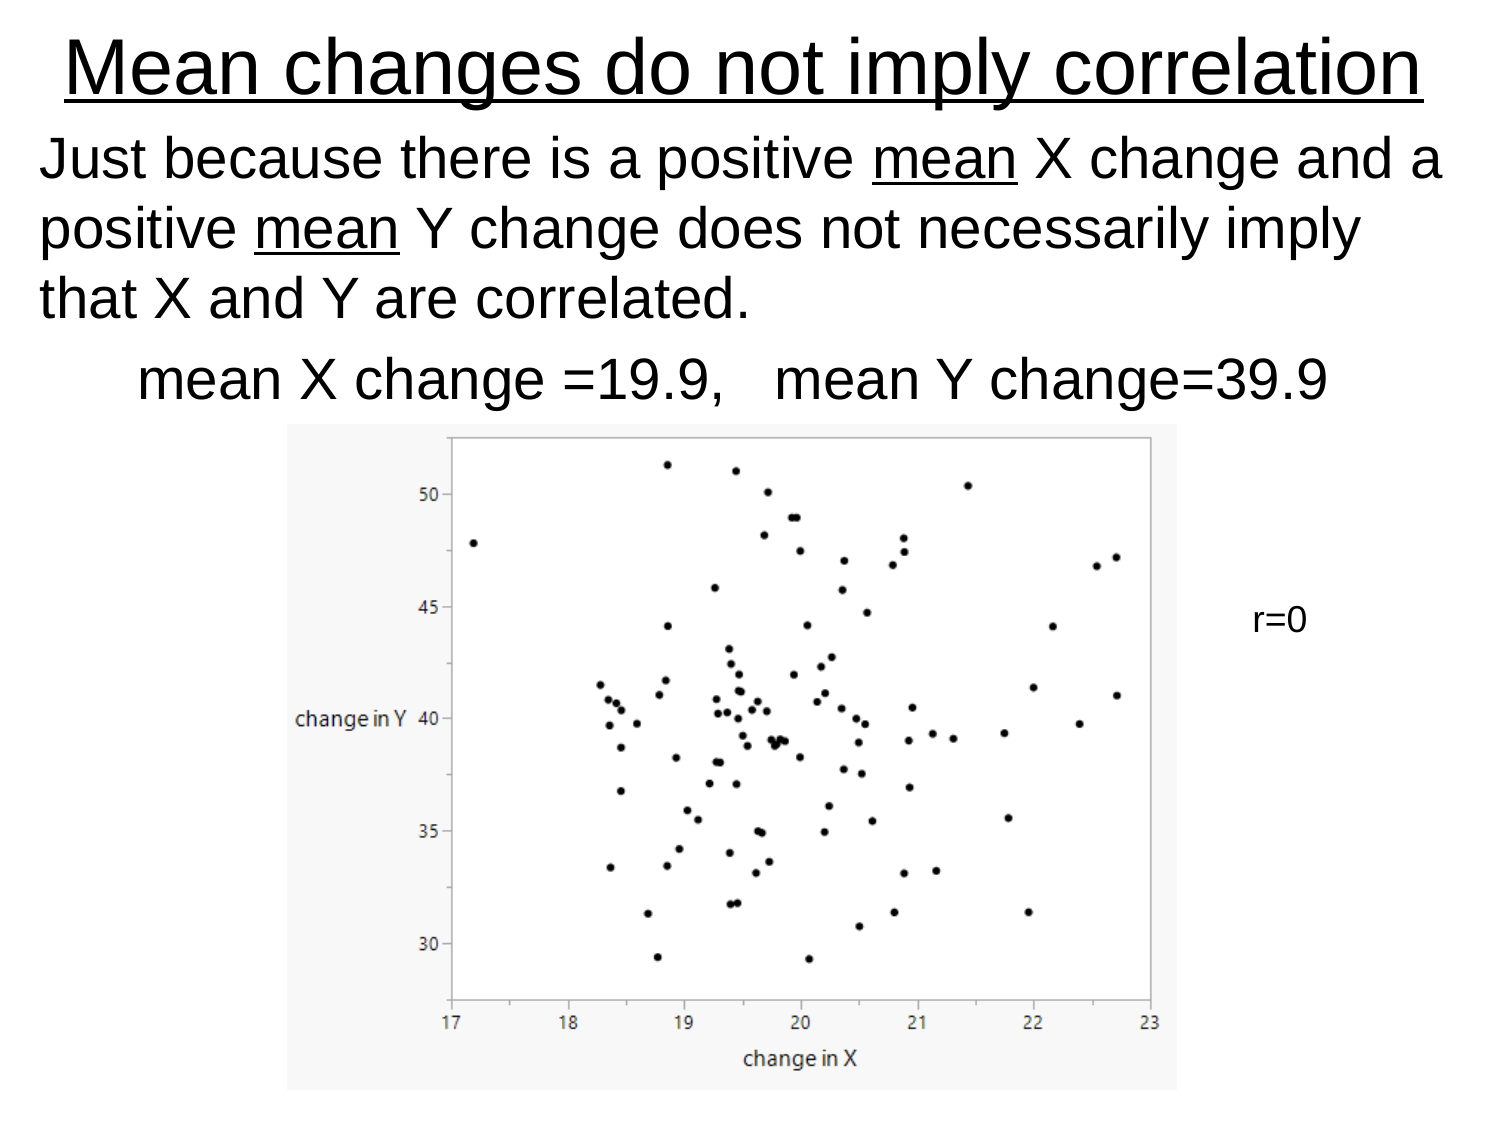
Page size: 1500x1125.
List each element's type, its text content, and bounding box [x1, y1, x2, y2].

list Just because there is a positive mean X change and a positive mean Y change does not necessarily imply that X and Y are correlated. mean X change =19.9, mean Y change=39.9 [24, 112, 1475, 1125]
picture [287, 424, 1177, 1090]
text_box r=0 [1237, 587, 1350, 648]
title Mean changes do not imply correlation [24, 37, 1463, 112]
